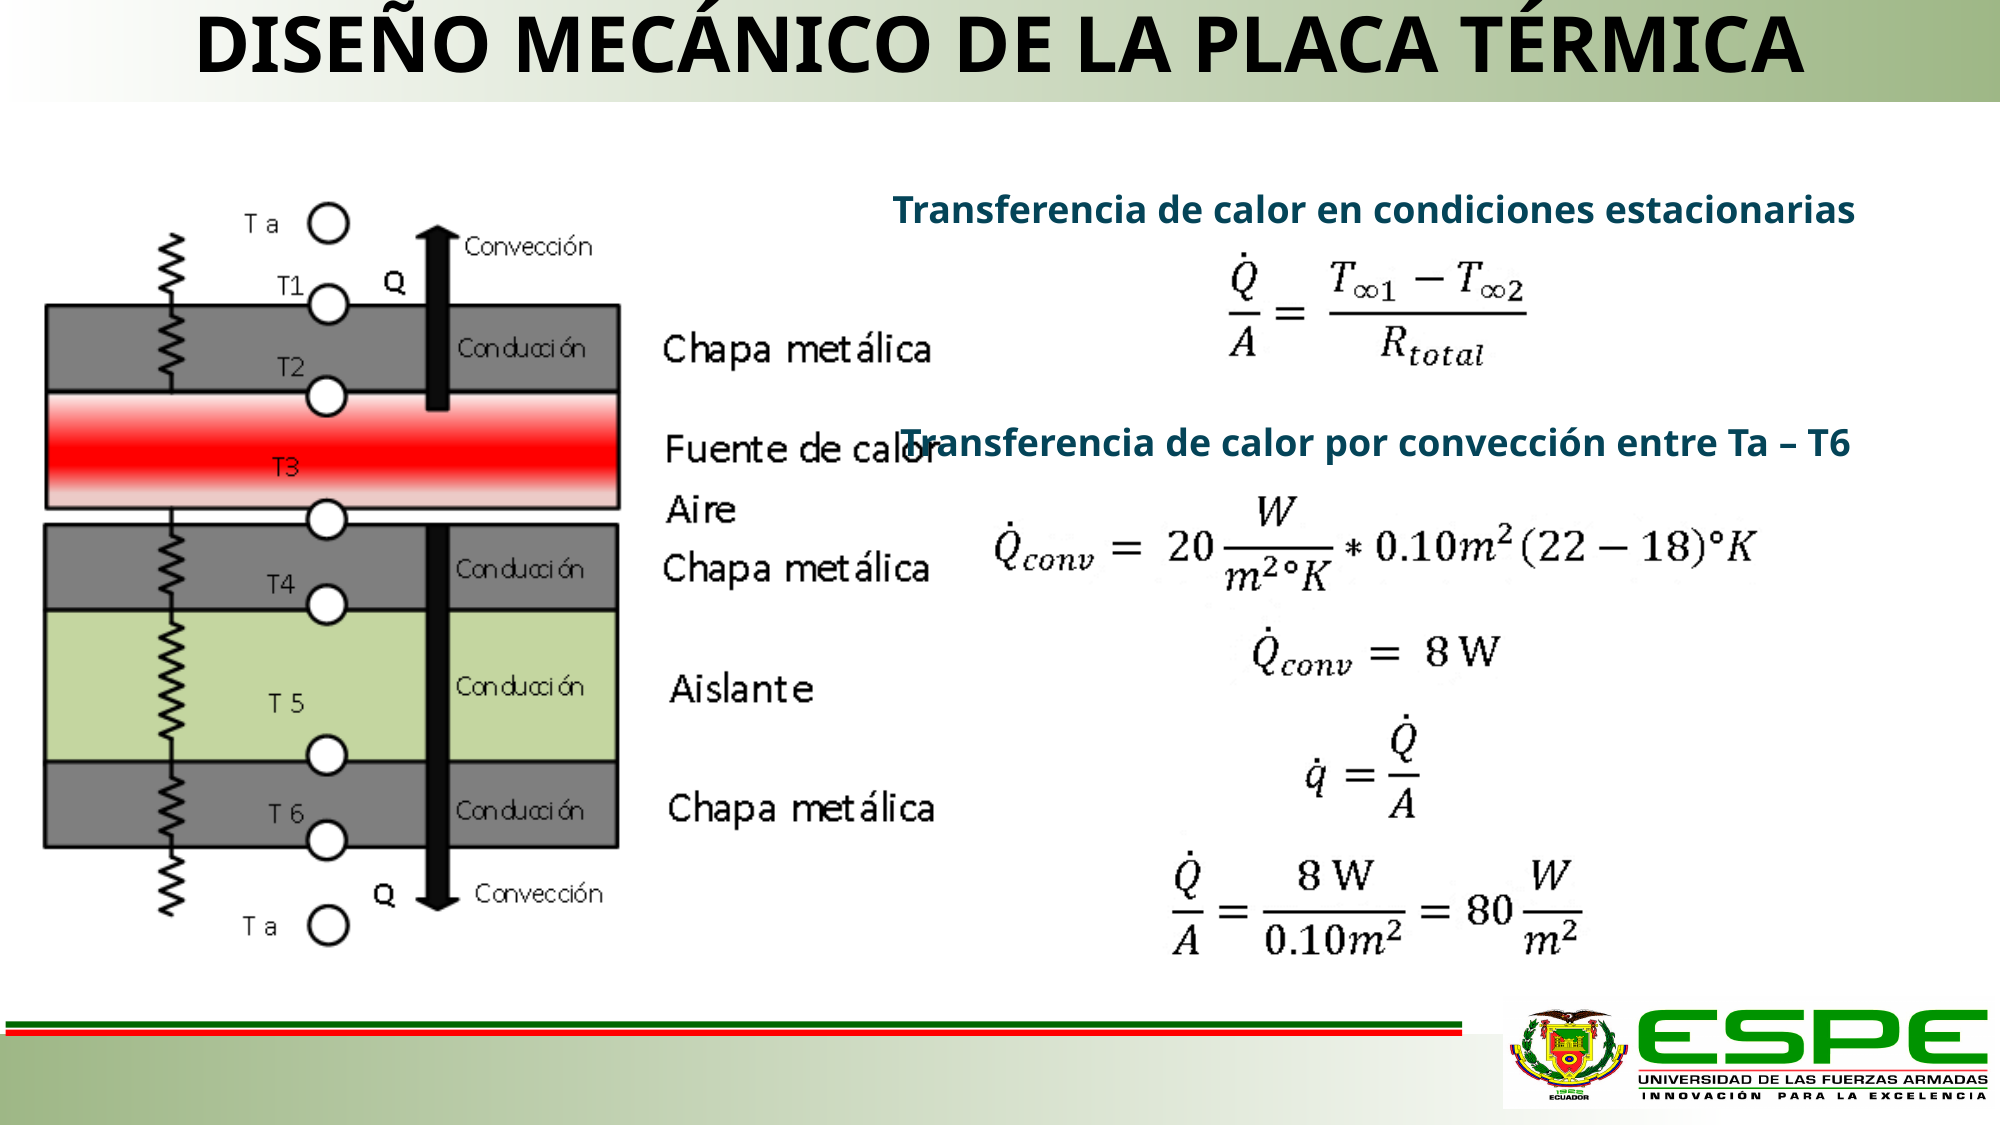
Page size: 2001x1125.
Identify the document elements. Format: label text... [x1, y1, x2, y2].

text_box DISEÑO MECÁNICO DE LA PLACA TÉRMICA [149, 0, 1850, 134]
picture [1149, 705, 1600, 975]
picture [1503, 996, 1995, 1109]
picture [0, 178, 970, 965]
picture [979, 484, 1770, 701]
text_box Transferencia de calor en condiciones estacionarias [970, 178, 1872, 239]
text_box Transferencia de calor por convección entre Ta – T6 [974, 412, 1867, 472]
picture [1200, 240, 1549, 386]
